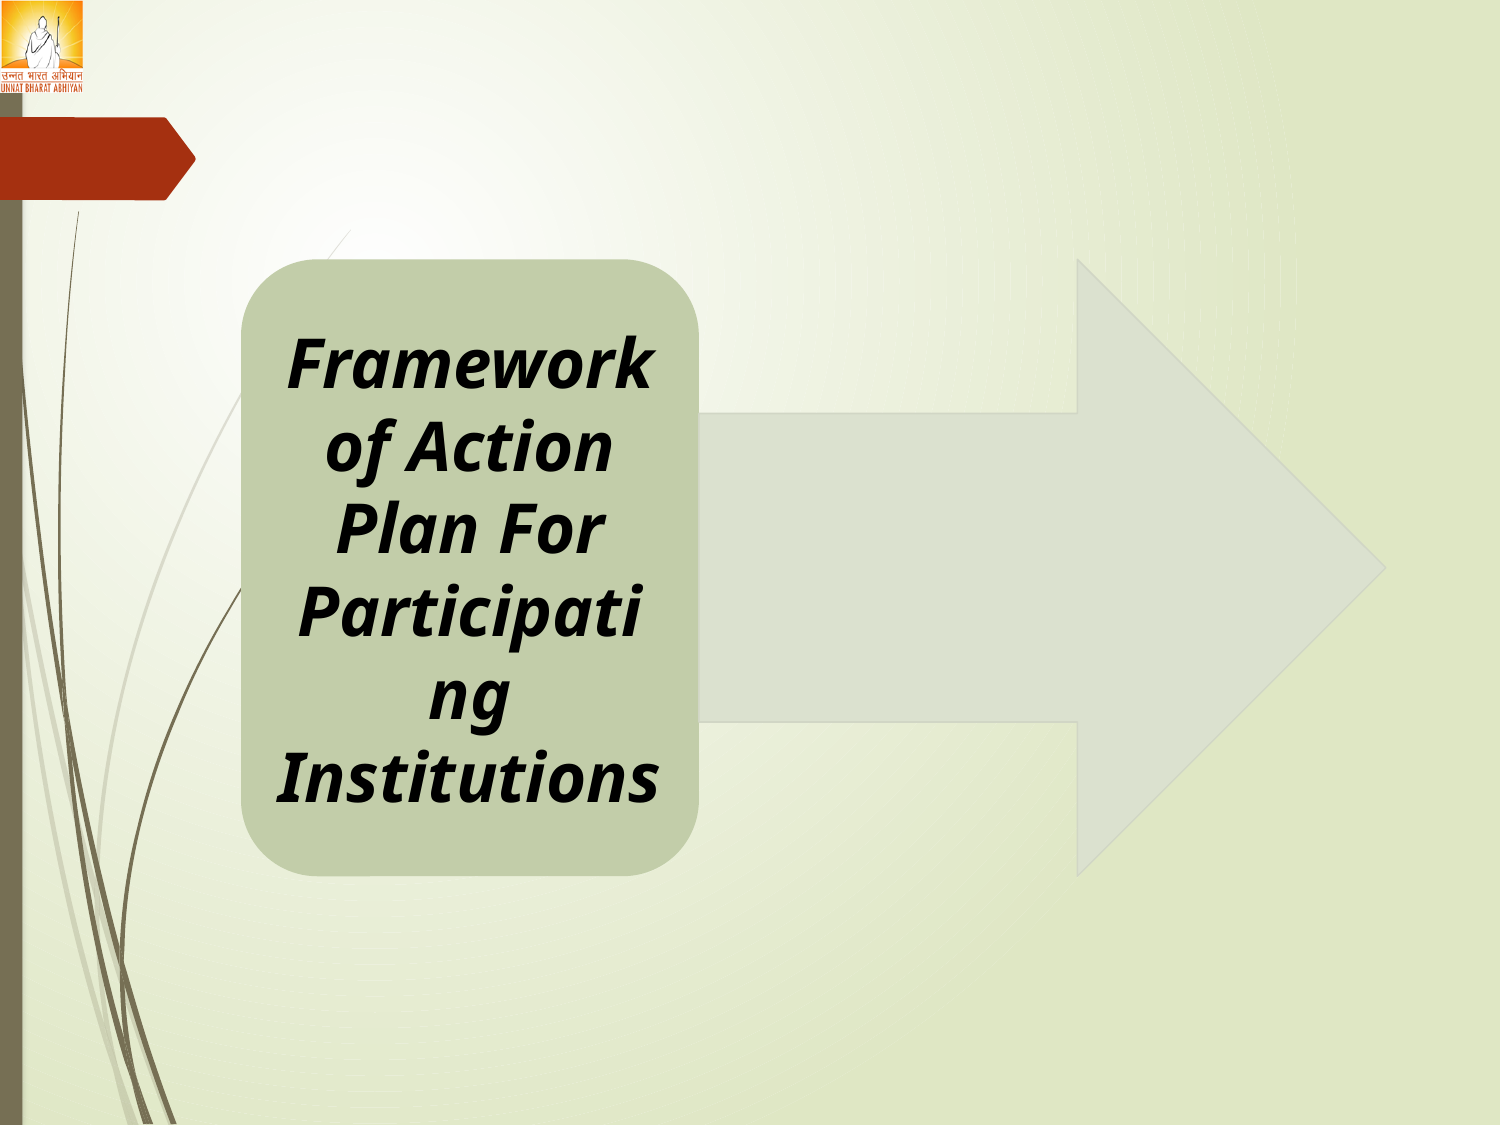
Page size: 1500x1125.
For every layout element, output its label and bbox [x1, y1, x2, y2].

picture [0, 0, 83, 93]
text_box [240, 259, 1387, 877]
